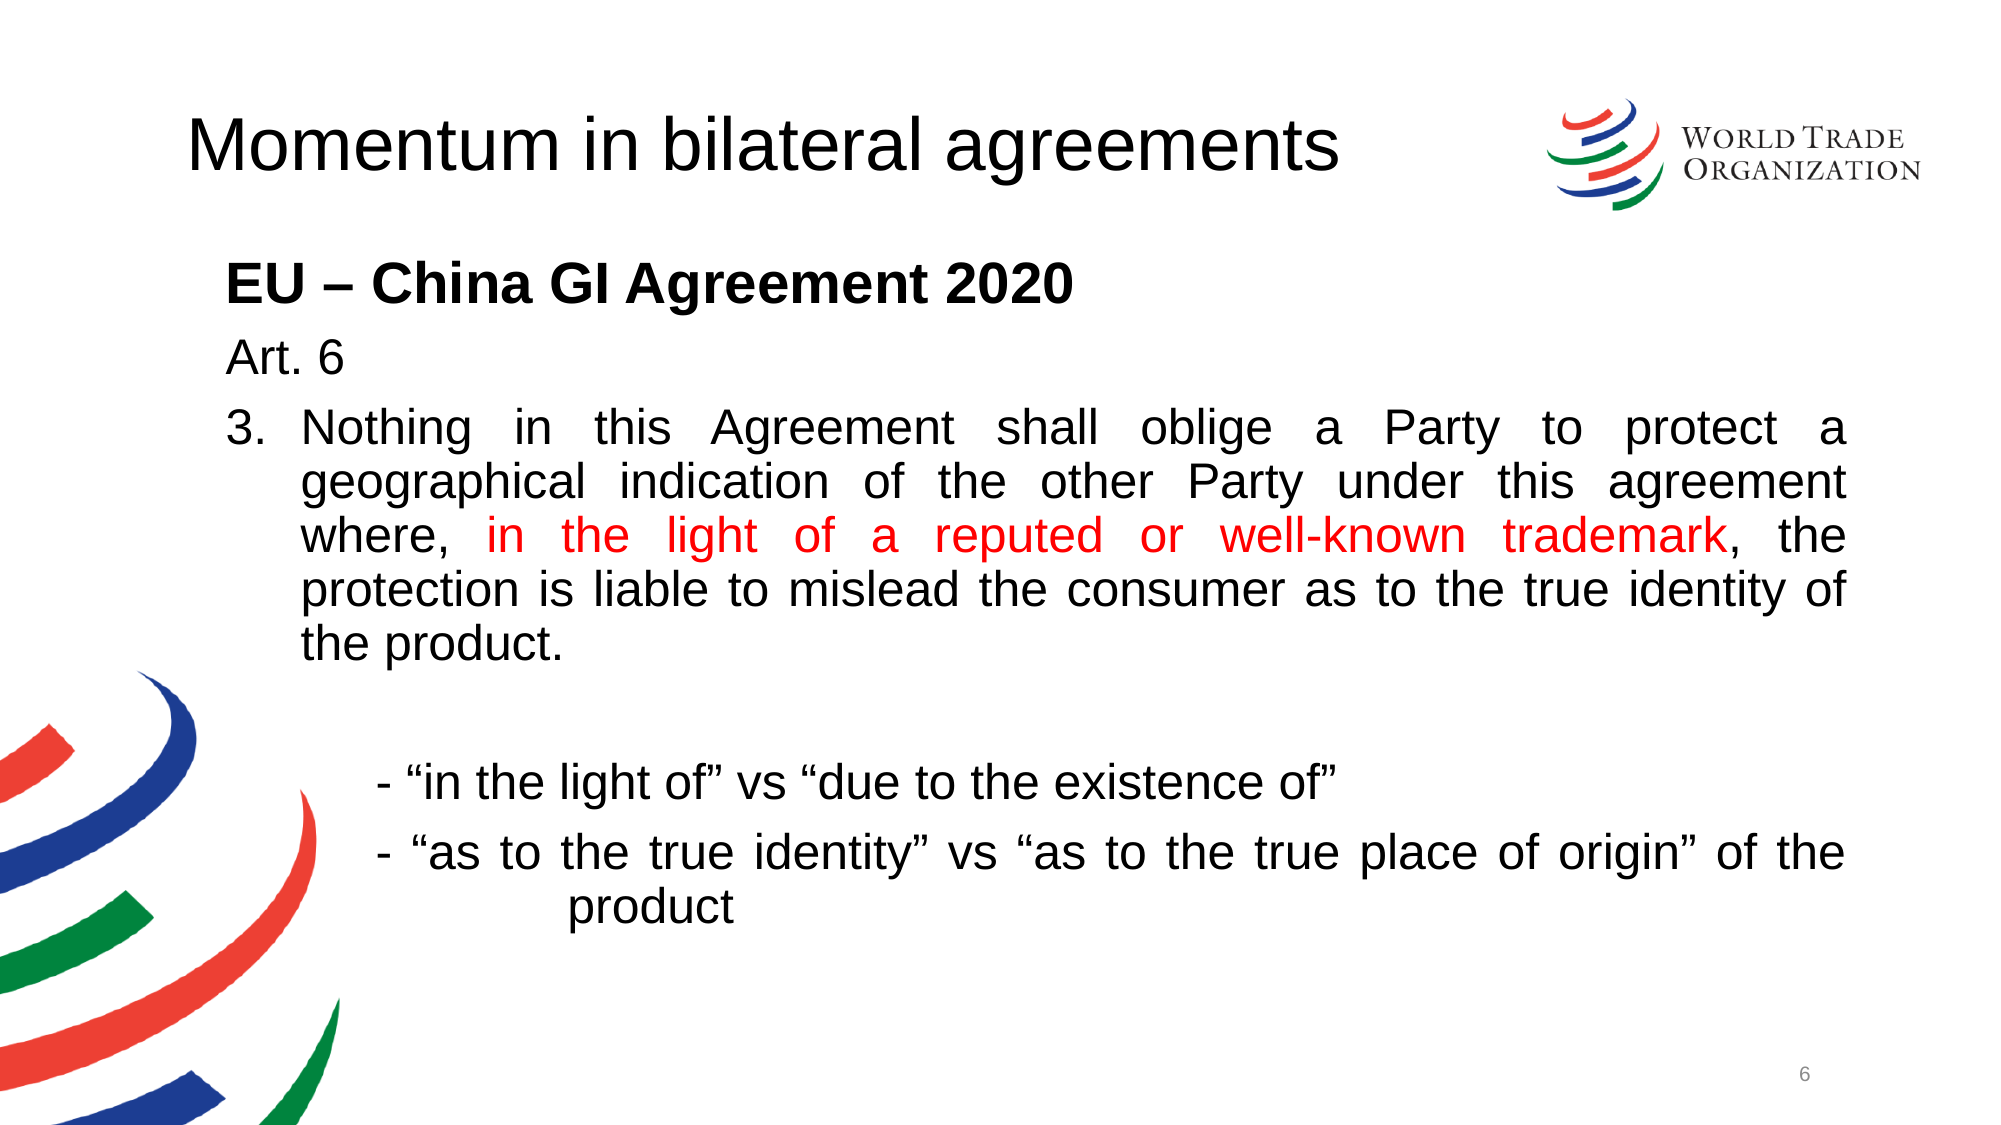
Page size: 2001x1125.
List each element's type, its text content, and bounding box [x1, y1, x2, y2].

title Momentum in bilateral agreements [171, 59, 1520, 233]
picture [0, 604, 421, 1125]
list EU – China GI Agreement 2020 Art. 6 Nothing in this Agreement shall oblige a Party to protect a geographical indication of the other Party under this agreement where, in the light of a reputed or well-known trademark, the protection is liable to mislead the consumer as to the true identity of the product. - “in the light of” vs “due to the existence of” - “as to the true identity” vs “as to the true place of origin” of the product [210, 245, 1863, 1014]
slide_number 5 [1655, 1042, 1826, 1103]
picture [1535, 85, 1947, 230]
